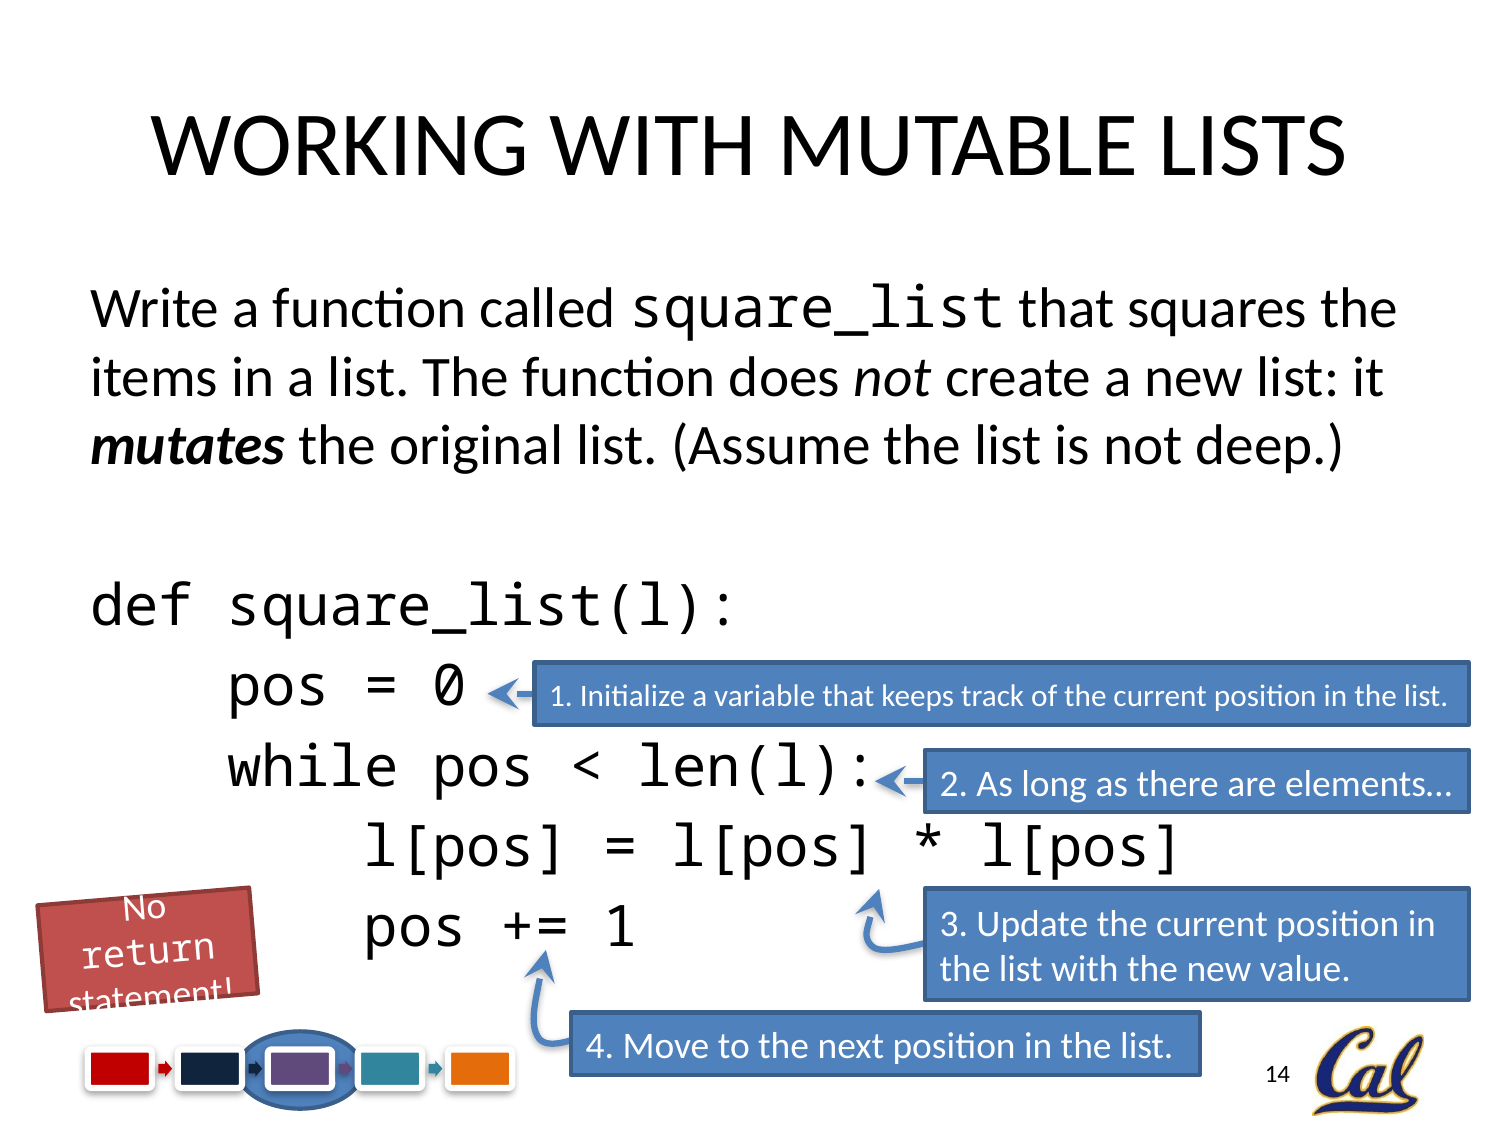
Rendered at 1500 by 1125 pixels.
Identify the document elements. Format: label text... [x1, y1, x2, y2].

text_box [487, 662, 1469, 726]
text_box No return statement! [35, 885, 261, 1014]
title Working with Mutable Lists [75, 45, 1425, 233]
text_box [867, 888, 1469, 1001]
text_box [874, 749, 1469, 813]
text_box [534, 949, 1201, 1076]
picture [1312, 1026, 1424, 1116]
list Write a function called square_list that squares the items in a list. The function does not create a new list: it mutates the original list. (Assume the list is not deep.) def square_list(l): pos = 0 while pos < len(l): l[pos] = l[pos] * l[pos] pos += 1 [75, 262, 1425, 1005]
